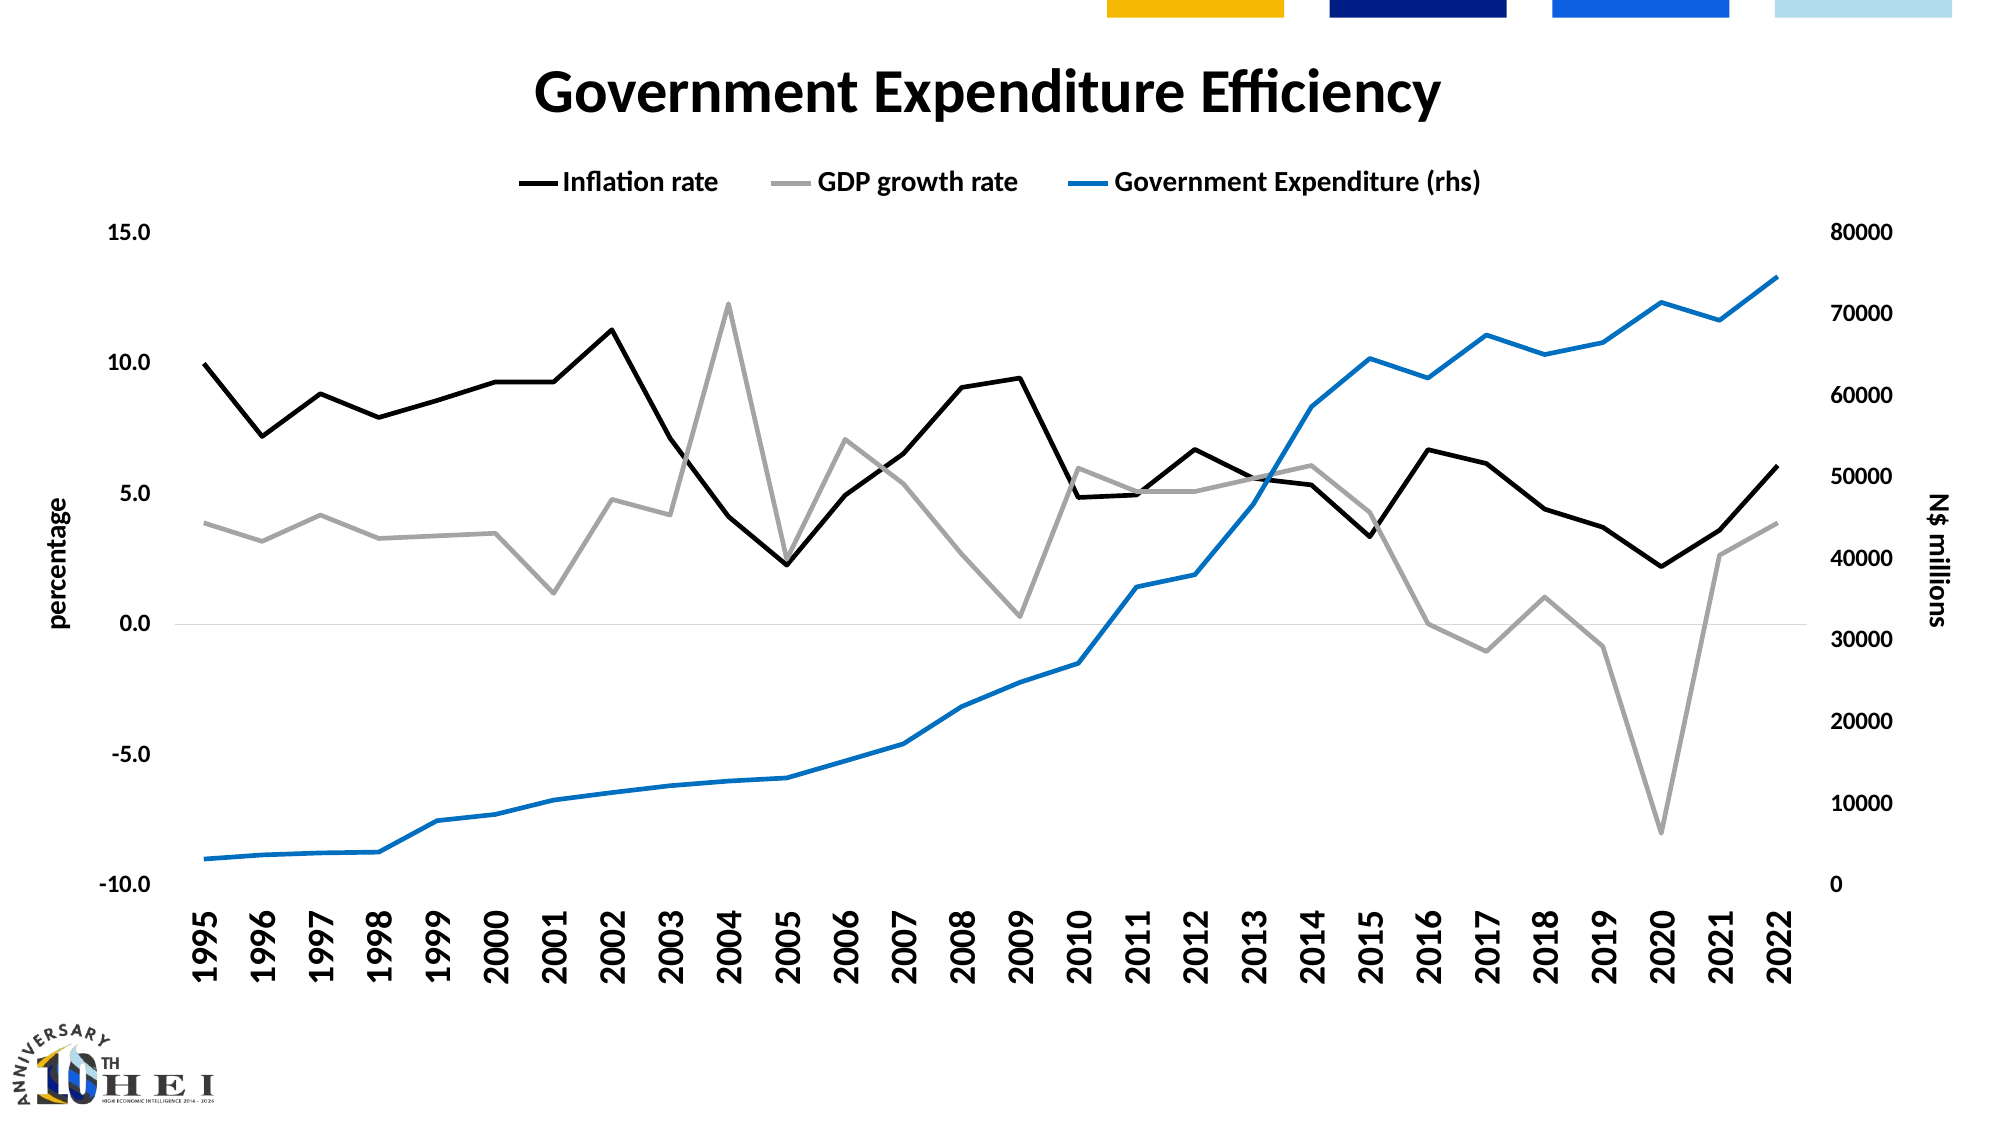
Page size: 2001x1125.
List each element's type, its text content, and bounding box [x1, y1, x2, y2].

text_box [1774, 0, 1953, 18]
text_box [1552, 0, 1730, 18]
text_box 10.0 [104, 343, 154, 376]
text_box 0 [1828, 865, 1846, 898]
text_box -5.0 [109, 735, 154, 768]
text_box 1995 1996 1997 1998 1999 2000 2001 2002 2003 2004 2005 2006 2007 2008 2009 2010 2011 2012 2013 2014 2015 2016 2017 2018 2019 2020 2021 2022 [186, 907, 1803, 988]
text_box [1107, 0, 1285, 18]
text_box 0.0 [117, 604, 154, 637]
text_box 20000 [1828, 702, 1896, 735]
title Government Expenditure Efficiency [330, 47, 1716, 238]
text_box 70000 [1828, 294, 1896, 327]
text_box N$ millions [1920, 491, 1954, 632]
text_box 40000 [1828, 539, 1896, 572]
picture [12, 1023, 214, 1105]
text_box 15.0 [104, 213, 154, 246]
text_box 50000 [1828, 457, 1896, 490]
text_box 80000 [1828, 213, 1896, 246]
text_box percentage [41, 493, 76, 633]
text_box 30000 [1828, 620, 1896, 653]
text_box -10.0 [97, 865, 154, 898]
text_box 5.0 [117, 474, 154, 507]
text_box [1329, 0, 1507, 18]
text_box 10000 [1828, 784, 1896, 817]
text_box Inflation rate GDP growth rate Government Expenditure (rhs) [560, 160, 1484, 198]
text_box 60000 [1828, 376, 1896, 409]
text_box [174, 273, 1808, 862]
